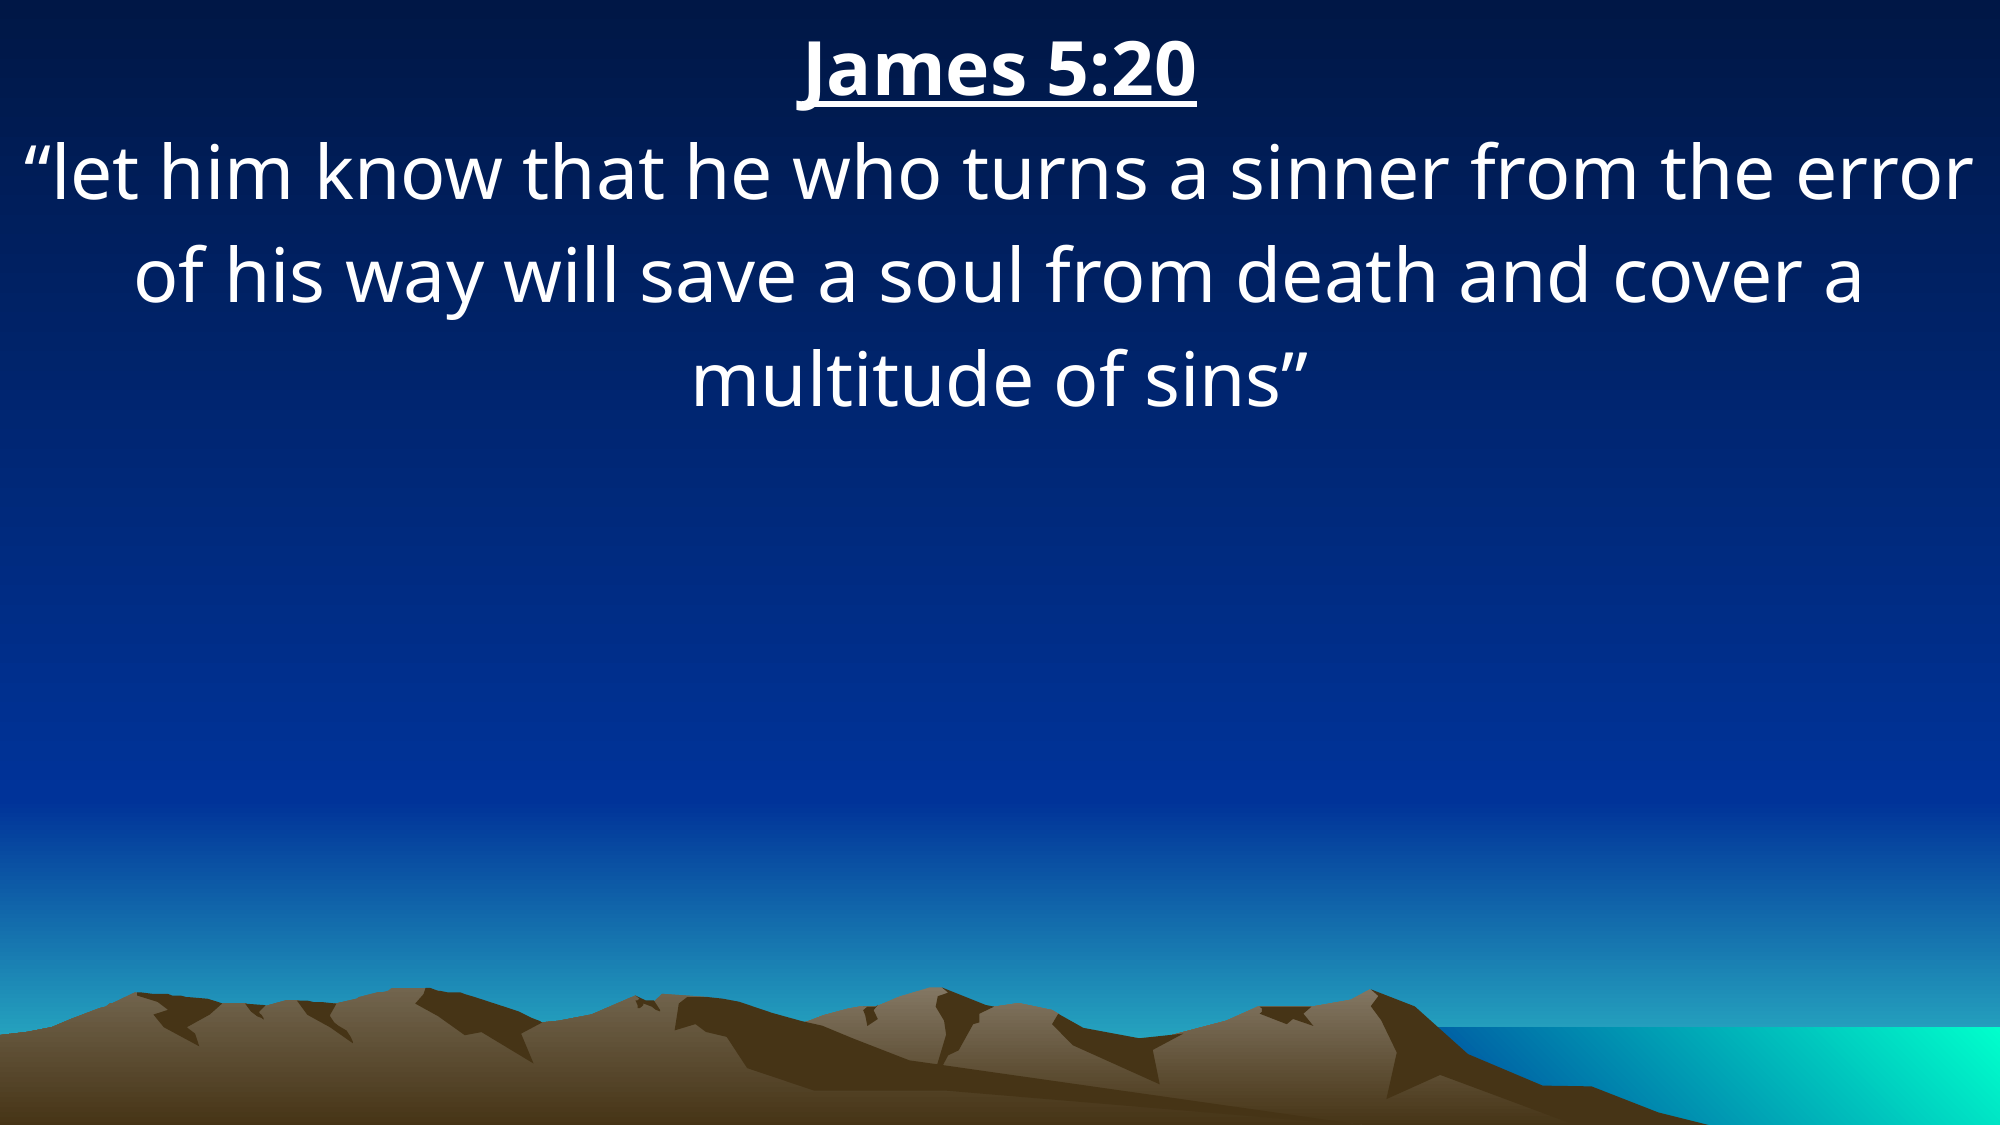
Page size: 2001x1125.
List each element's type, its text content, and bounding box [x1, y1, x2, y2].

text_box James 5:20 “let him know that he who turns a sinner from the error of his way will save a soul from death and cover a multitude of sins” [0, 0, 2000, 988]
